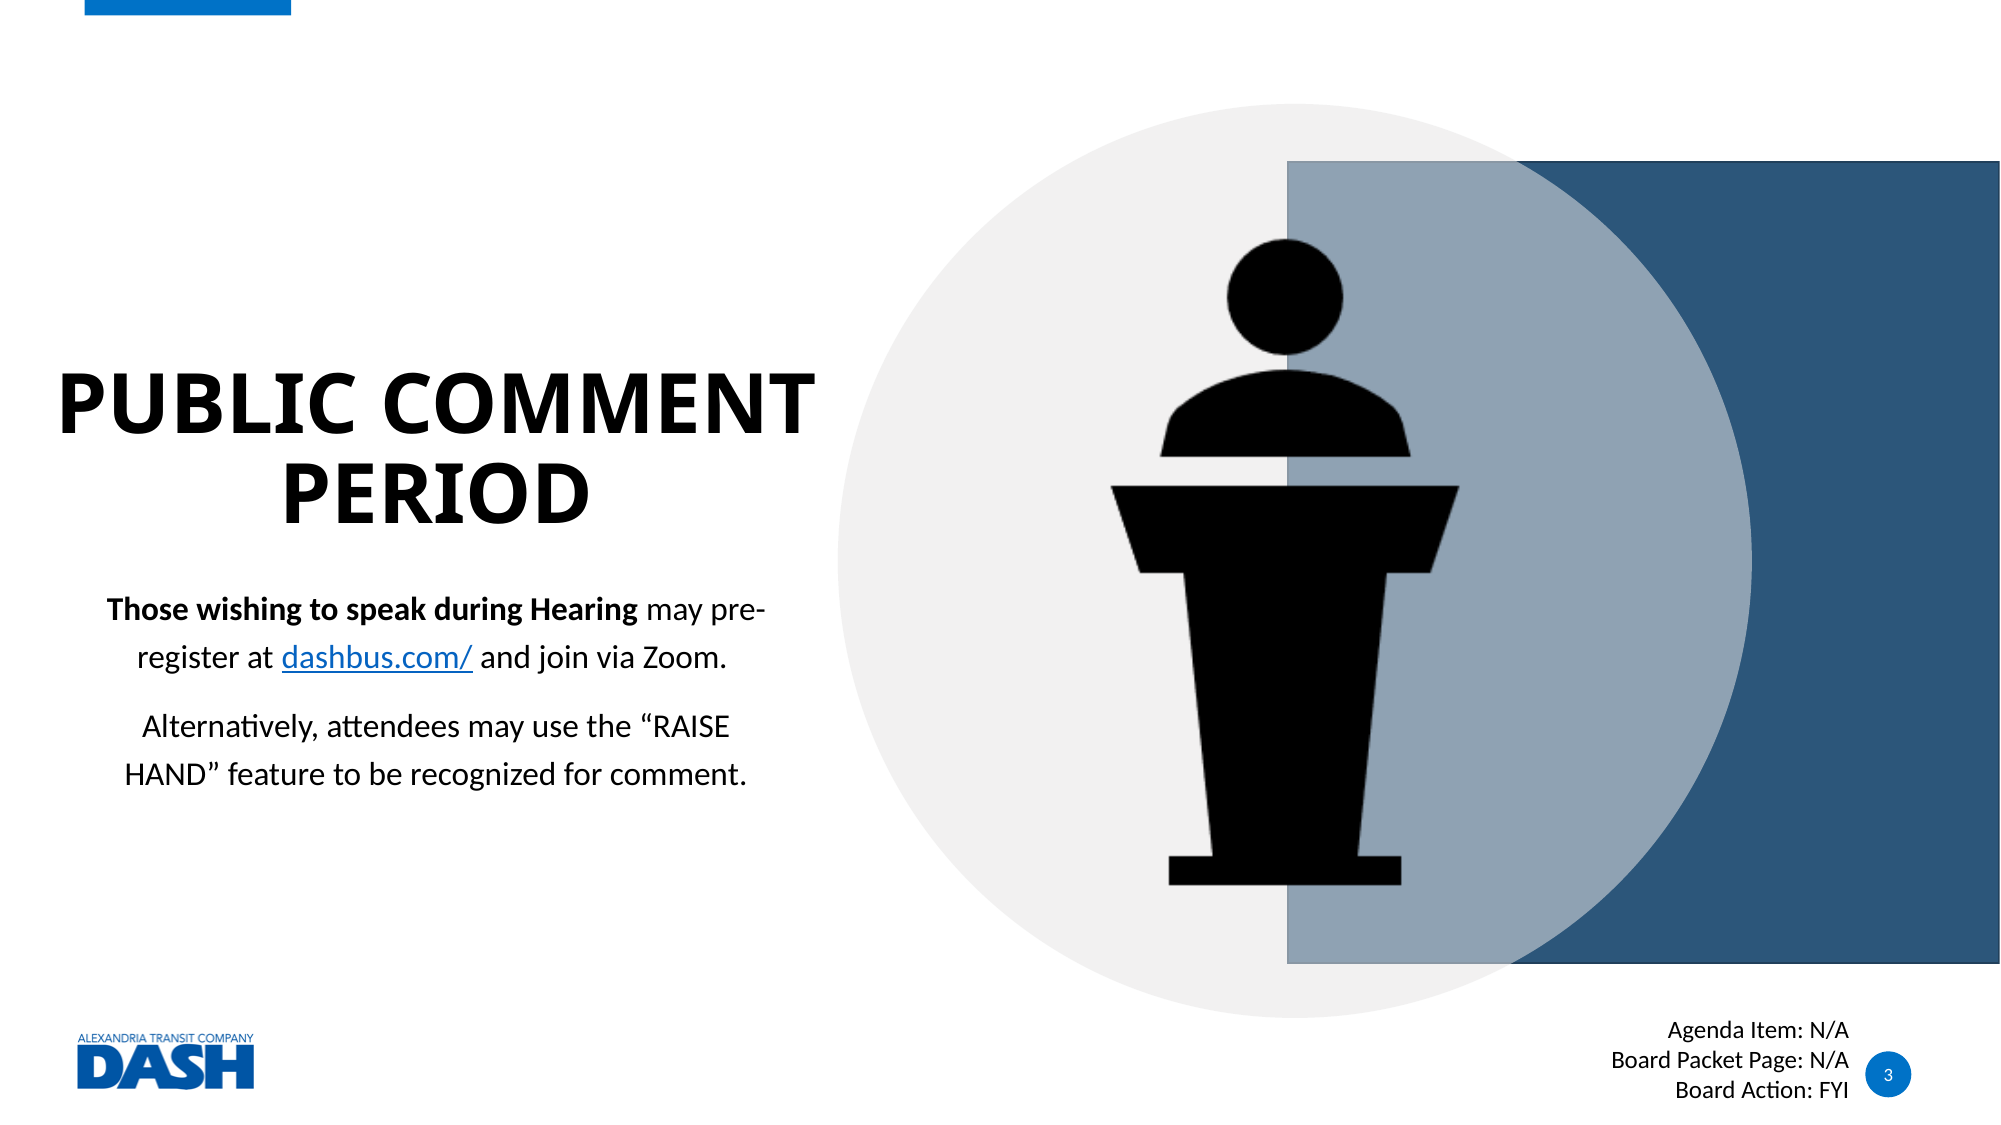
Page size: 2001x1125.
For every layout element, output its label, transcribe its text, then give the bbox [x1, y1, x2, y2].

picture [937, 214, 1634, 911]
picture [77, 1032, 254, 1090]
title Public Comment period [31, 237, 842, 665]
slide_number 3 [1865, 1059, 1913, 1090]
text_box Agenda Item: N/A Board Packet Page: N/A Board Action: FYI [1551, 1006, 1865, 1111]
text_box Those wishing to speak during Hearing may pre-register at dashbus.com/ and join via Zoom. Alternatively, attendees may use the “RAISE HAND” feature to be recognized for comment. [77, 572, 796, 800]
